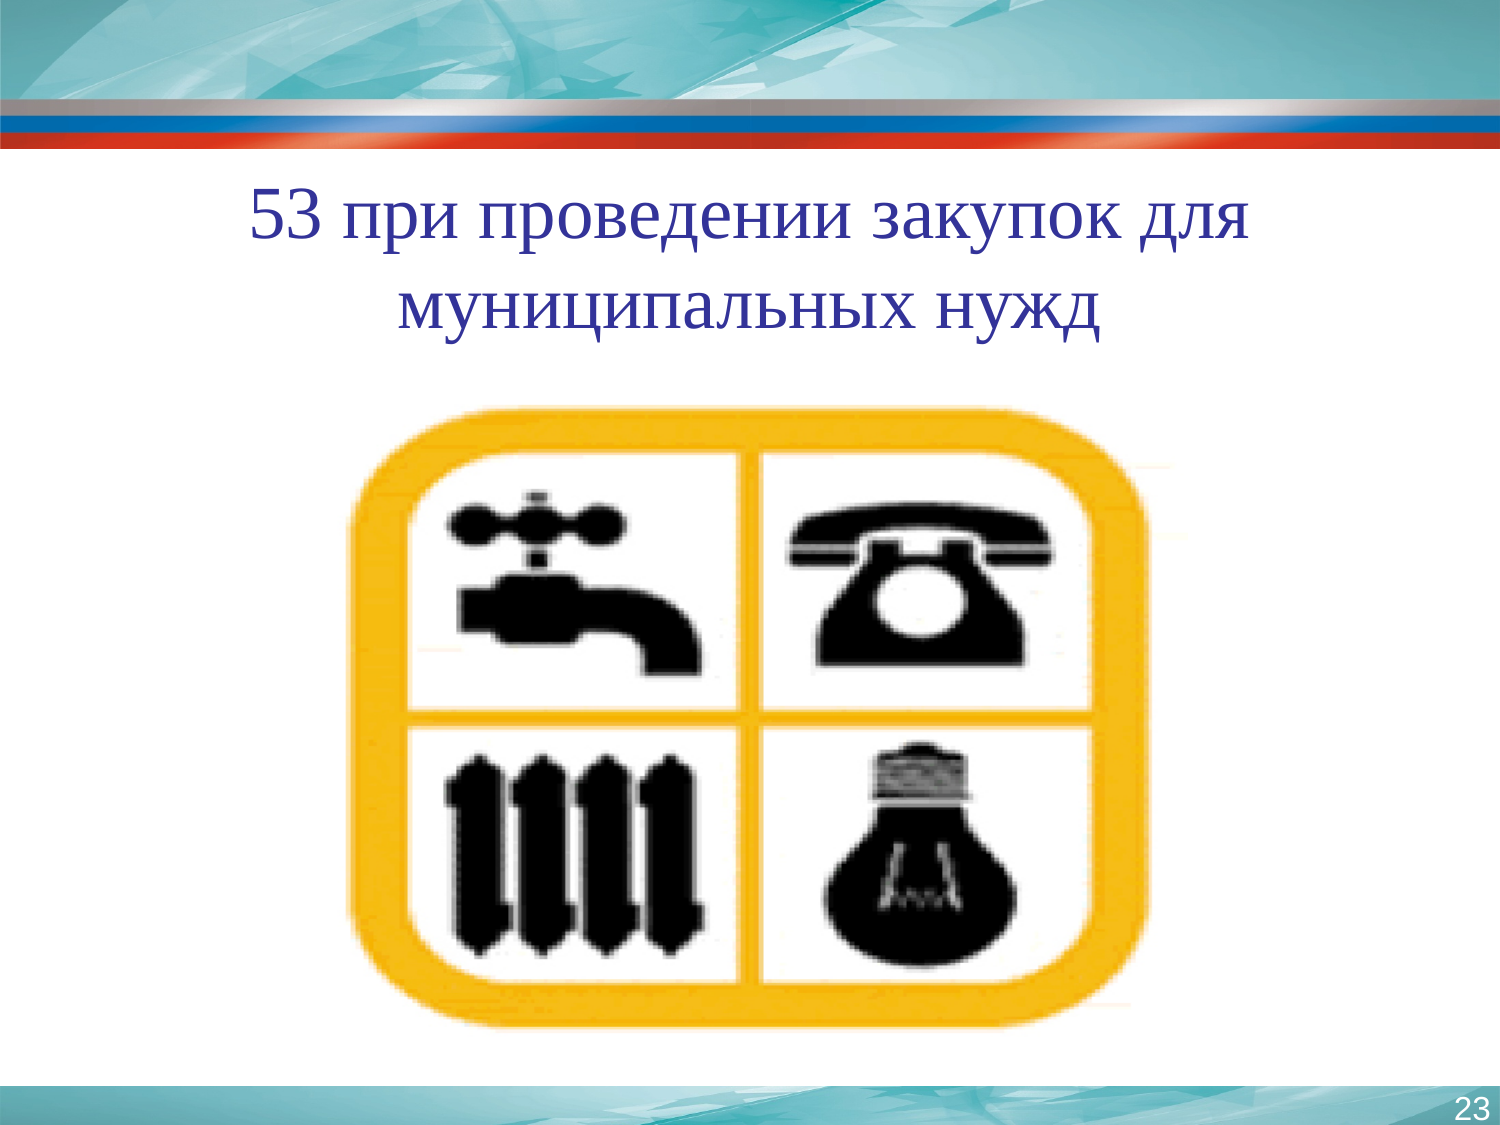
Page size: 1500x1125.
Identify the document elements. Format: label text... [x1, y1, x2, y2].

picture [0, 1086, 1155, 1125]
slide_number 23 [1155, 1079, 1500, 1125]
picture [0, 0, 1500, 149]
title 53 при проведении закупок для муниципальных нужд [74, 125, 1426, 291]
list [312, 385, 1188, 1048]
